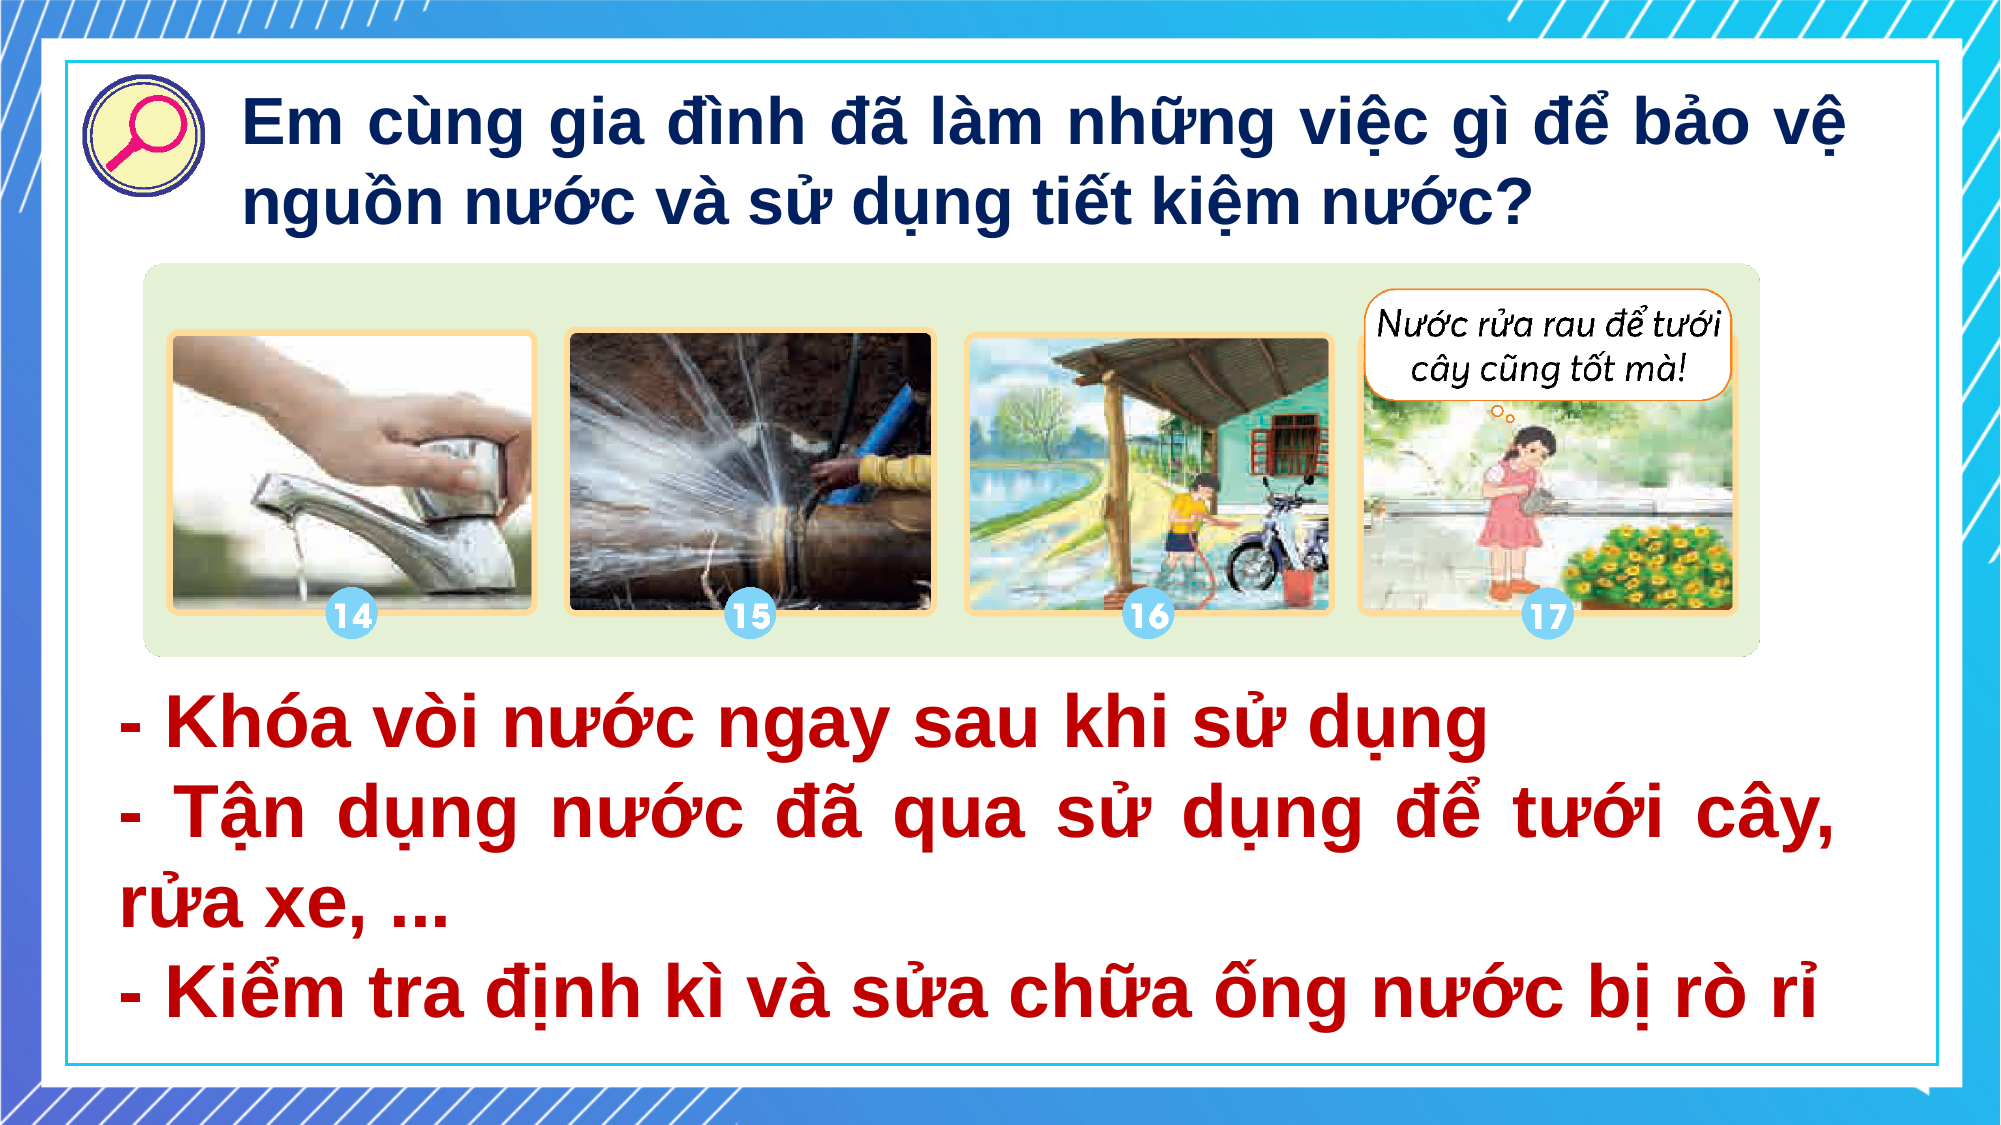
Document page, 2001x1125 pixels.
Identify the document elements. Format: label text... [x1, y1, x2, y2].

text_box Em cùng gia đình đã làm những việc gì để bảo vệ nguồn nước và sử dụng tiết kiệm nước? [215, 60, 437, 257]
text_box [40, 37, 437, 1088]
text_box [1563, 60, 1938, 1066]
text_box Em cùng gia đình đã làm những việc gì để bảo vệ nguồn nước và sử dụng tiết kiệm nước? [1563, 60, 1875, 257]
text_box [1563, 37, 1963, 1088]
text_box - Khóa vòi nước ngay sau khi sử dụng - Tận dụng nước đã qua sử dụng để tưới cây, rửa xe, ... - Kiểm tra định kì và sửa chữa ống nước bị rò rỉ [82, 644, 437, 1061]
text_box - Khóa vòi nước ngay sau khi sử dụng - Tận dụng nước đã qua sử dụng để tưới cây, rửa xe, ... - Kiểm tra định kì và sửa chữa ống nước bị rò rỉ [1563, 643, 1875, 1061]
text_box [65, 60, 437, 1066]
picture [3, 0, 2000, 1125]
